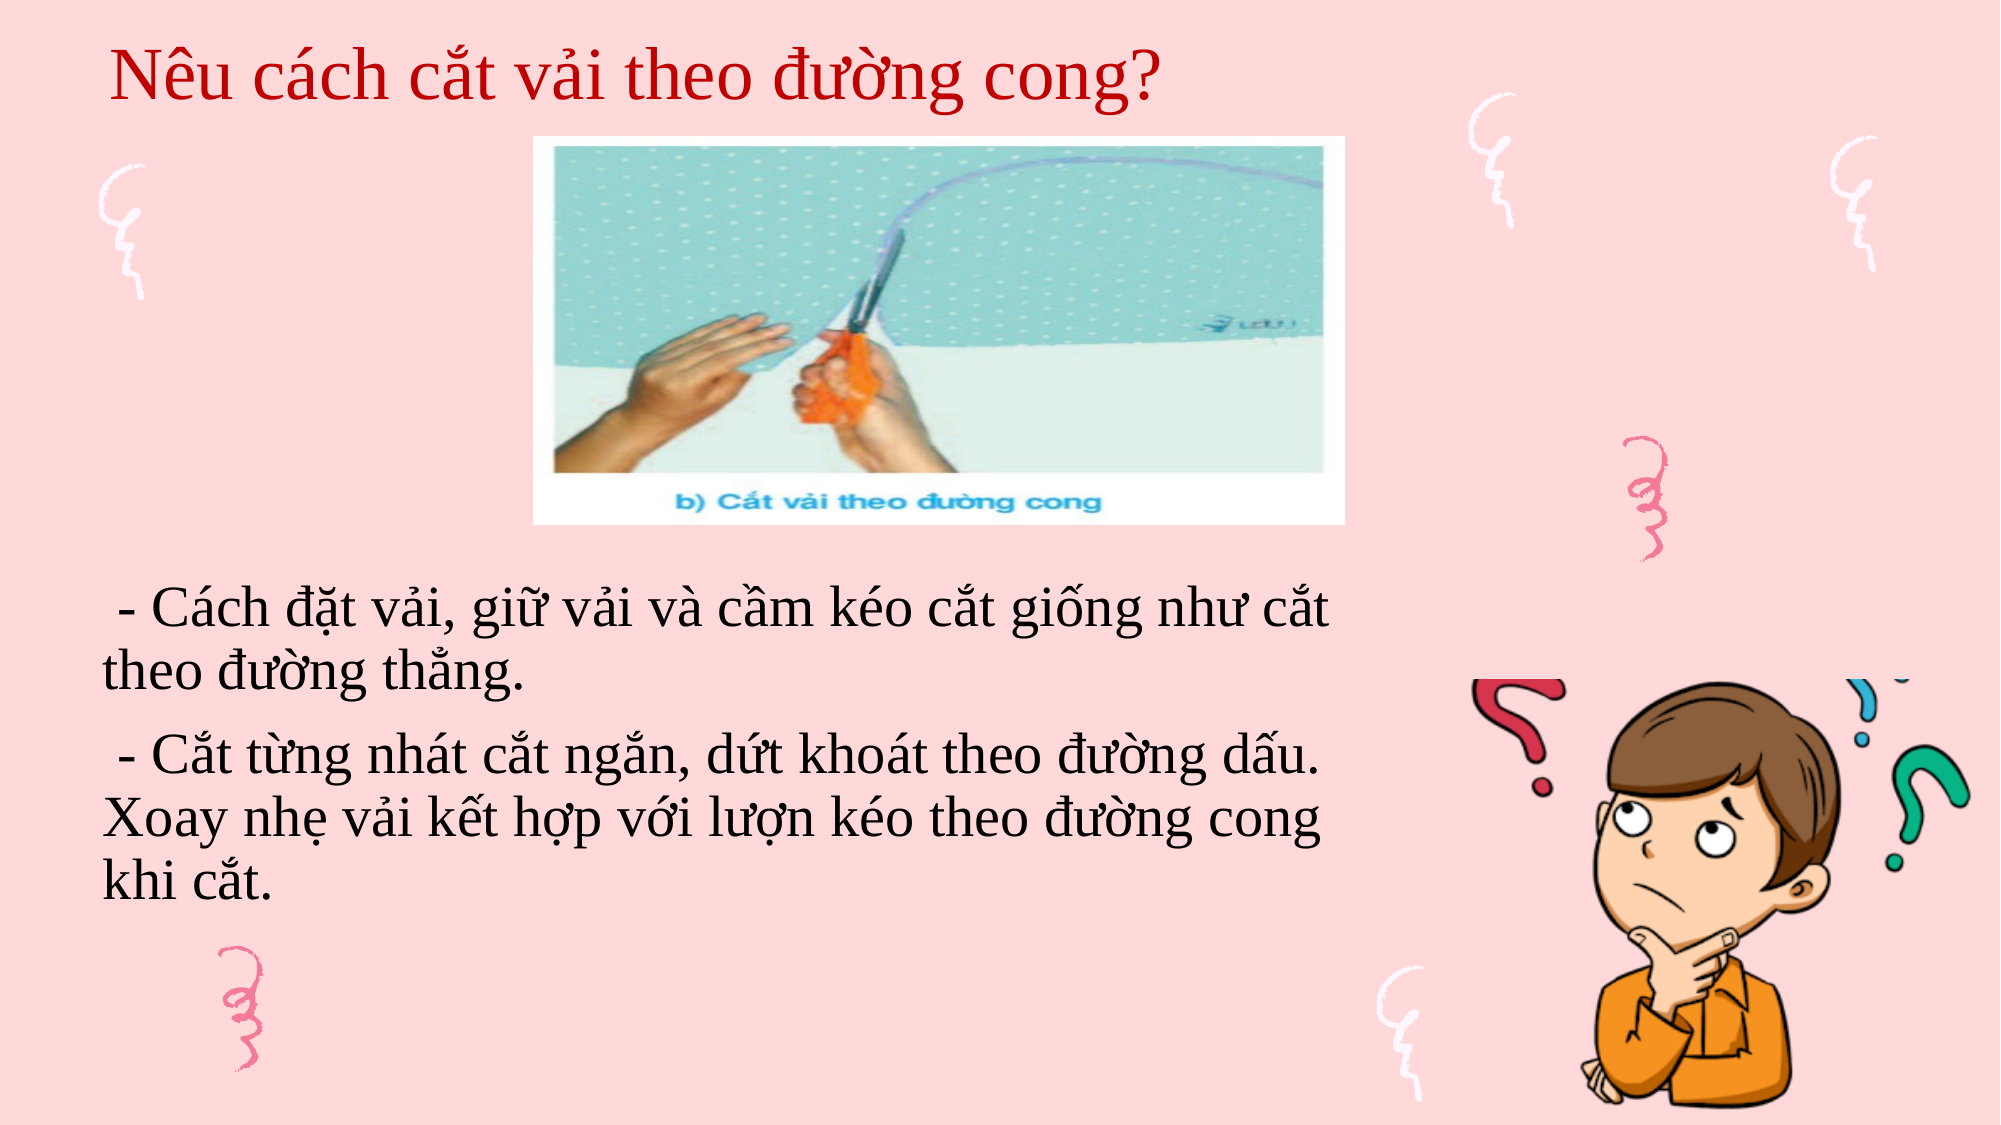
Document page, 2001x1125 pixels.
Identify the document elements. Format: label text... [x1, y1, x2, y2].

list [533, 136, 1345, 525]
list - Cách đặt vải, giữ vải và cầm kéo cắt giống như cắt theo đường thẳng. - Cắt từng nhát cắt ngắn, dứt khoát theo đường dấu. Xoay nhẹ vải kết hợp với lượn kéo theo đường cong khi cắt. [87, 568, 1355, 1069]
picture [1254, 679, 2000, 1125]
picture [1830, 135, 1879, 272]
picture [98, 163, 147, 300]
picture [217, 945, 264, 1073]
picture [1622, 435, 1669, 563]
picture [1468, 92, 1517, 229]
title Nêu cách cắt vải theo đường cong? [94, 24, 1895, 125]
